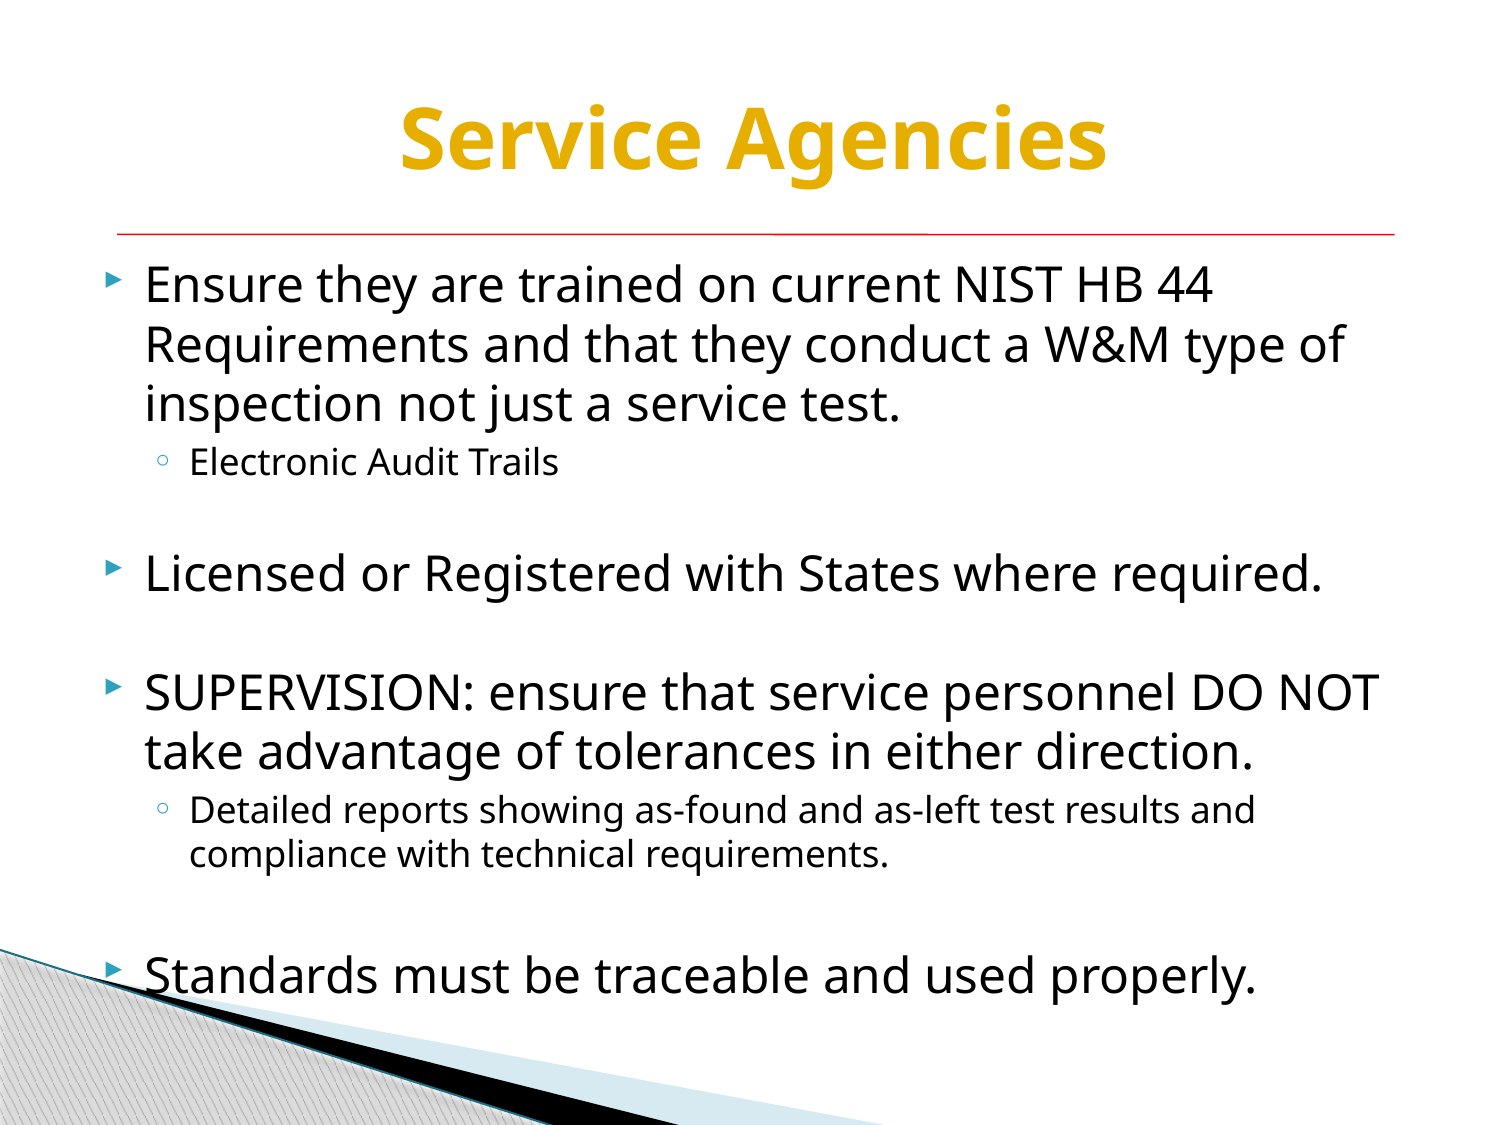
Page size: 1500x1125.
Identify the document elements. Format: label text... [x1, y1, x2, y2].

title Service Agencies [75, 41, 1425, 230]
list Ensure they are trained on current NIST HB 44 Requirements and that they conduct a W&M type of inspection not just a service test. Electronic Audit Trails Licensed or Registered with States where required. SUPERVISION: ensure that service personnel DO NOT take advantage of tolerances in either direction. Detailed reports showing as-found and as-left test results and compliance with technical requirements. Standards must be traceable and used properly. [70, 246, 1421, 1013]
